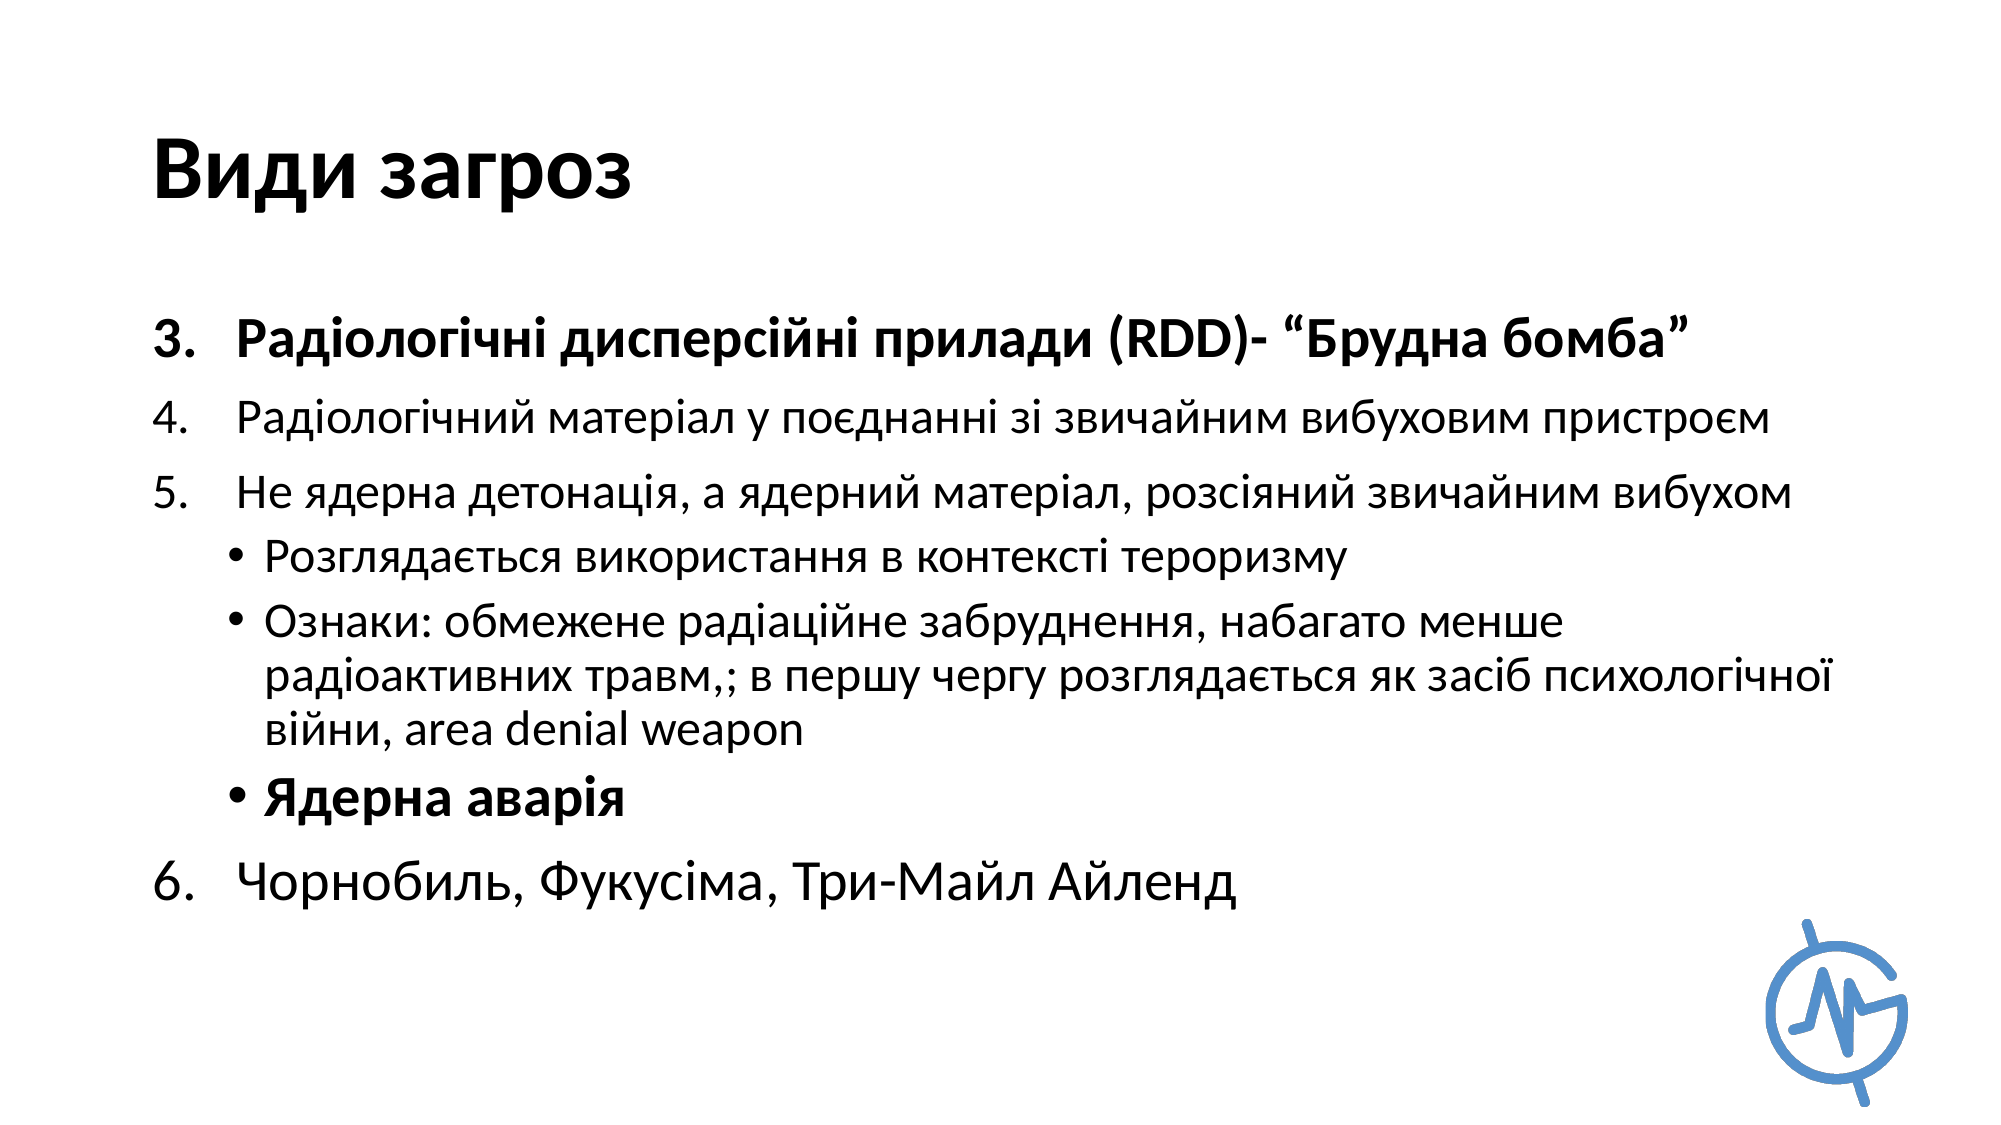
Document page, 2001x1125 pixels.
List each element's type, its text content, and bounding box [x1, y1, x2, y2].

title Види загроз [137, 59, 1863, 278]
picture [1765, 919, 1919, 1107]
list Радіологічні дисперсійні прилади (RDD)- “Брудна бомба” Радіологічний матеріал у поєднанні зі звичайним вибуховим пристроєм Не ядерна детонація, а ядерний матеріал, розсіяний звичайним вибухом Розглядається використання в контексті тероризму Ознаки: обмежене радіаційне забруднення, набагато менше радіоактивних травм,; в першу чергу розглядається як засіб психологічної війни, area denial weapon Ядерна аварія Чорнобиль, Фукусіма, Три-Майл Айленд [137, 299, 1863, 1014]
